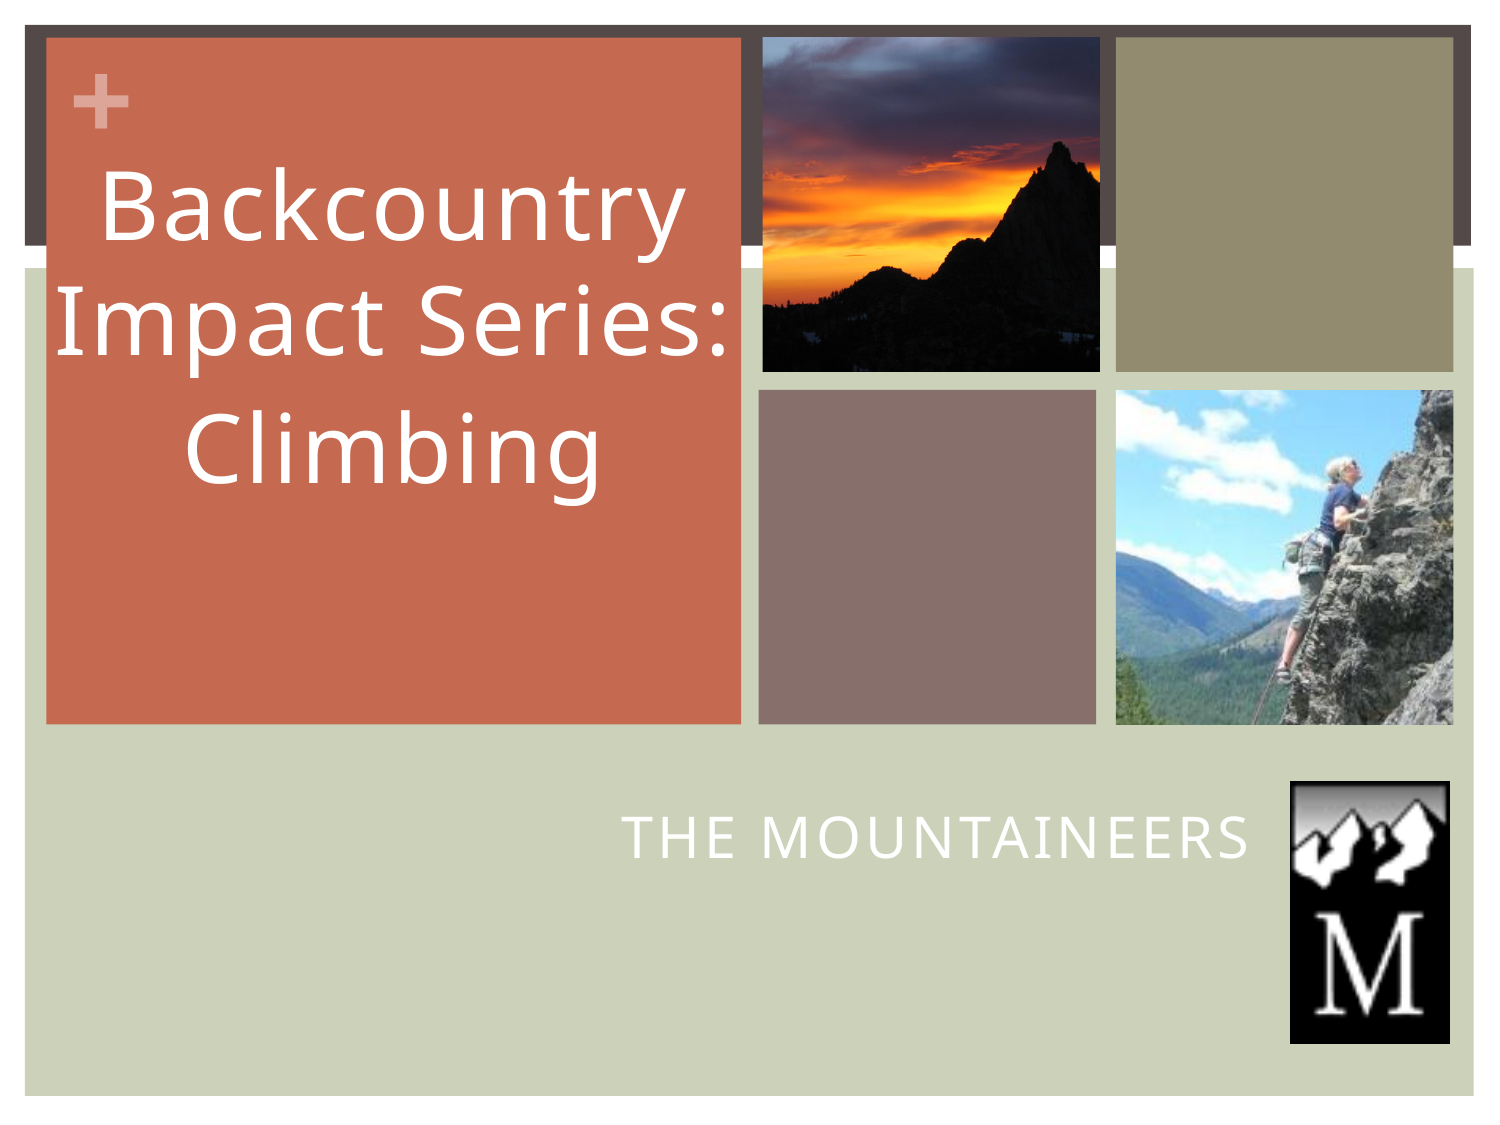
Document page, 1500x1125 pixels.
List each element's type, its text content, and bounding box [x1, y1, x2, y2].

picture [762, 37, 1101, 373]
title The Mountaineers [763, 759, 1268, 913]
list Backcountry Impact Series: Climbing [24, 137, 763, 975]
picture [1289, 781, 1451, 1044]
picture [1115, 389, 1454, 725]
